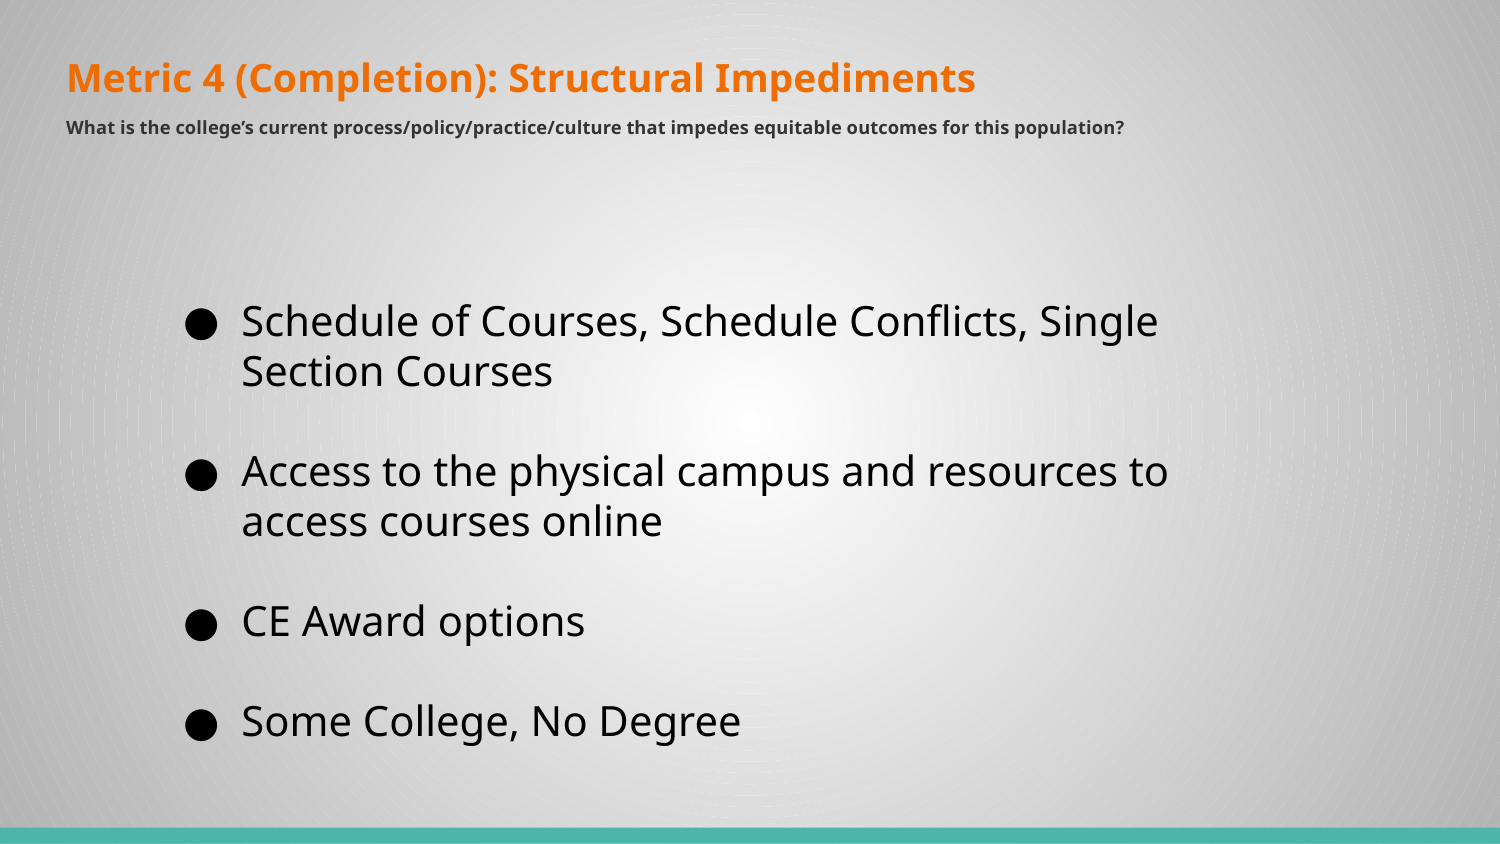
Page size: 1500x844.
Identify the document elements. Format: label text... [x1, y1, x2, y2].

text_box Schedule of Courses, Schedule Conflicts, Single Section Courses Access to the physical campus and resources to access courses online CE Award options Some College, No Degree [151, 279, 1289, 760]
title Metric 4 (Completion): Structural Impediments What is the college’s current process/policy/practice/culture that impedes equitable outcomes for this population? [51, 38, 1449, 155]
